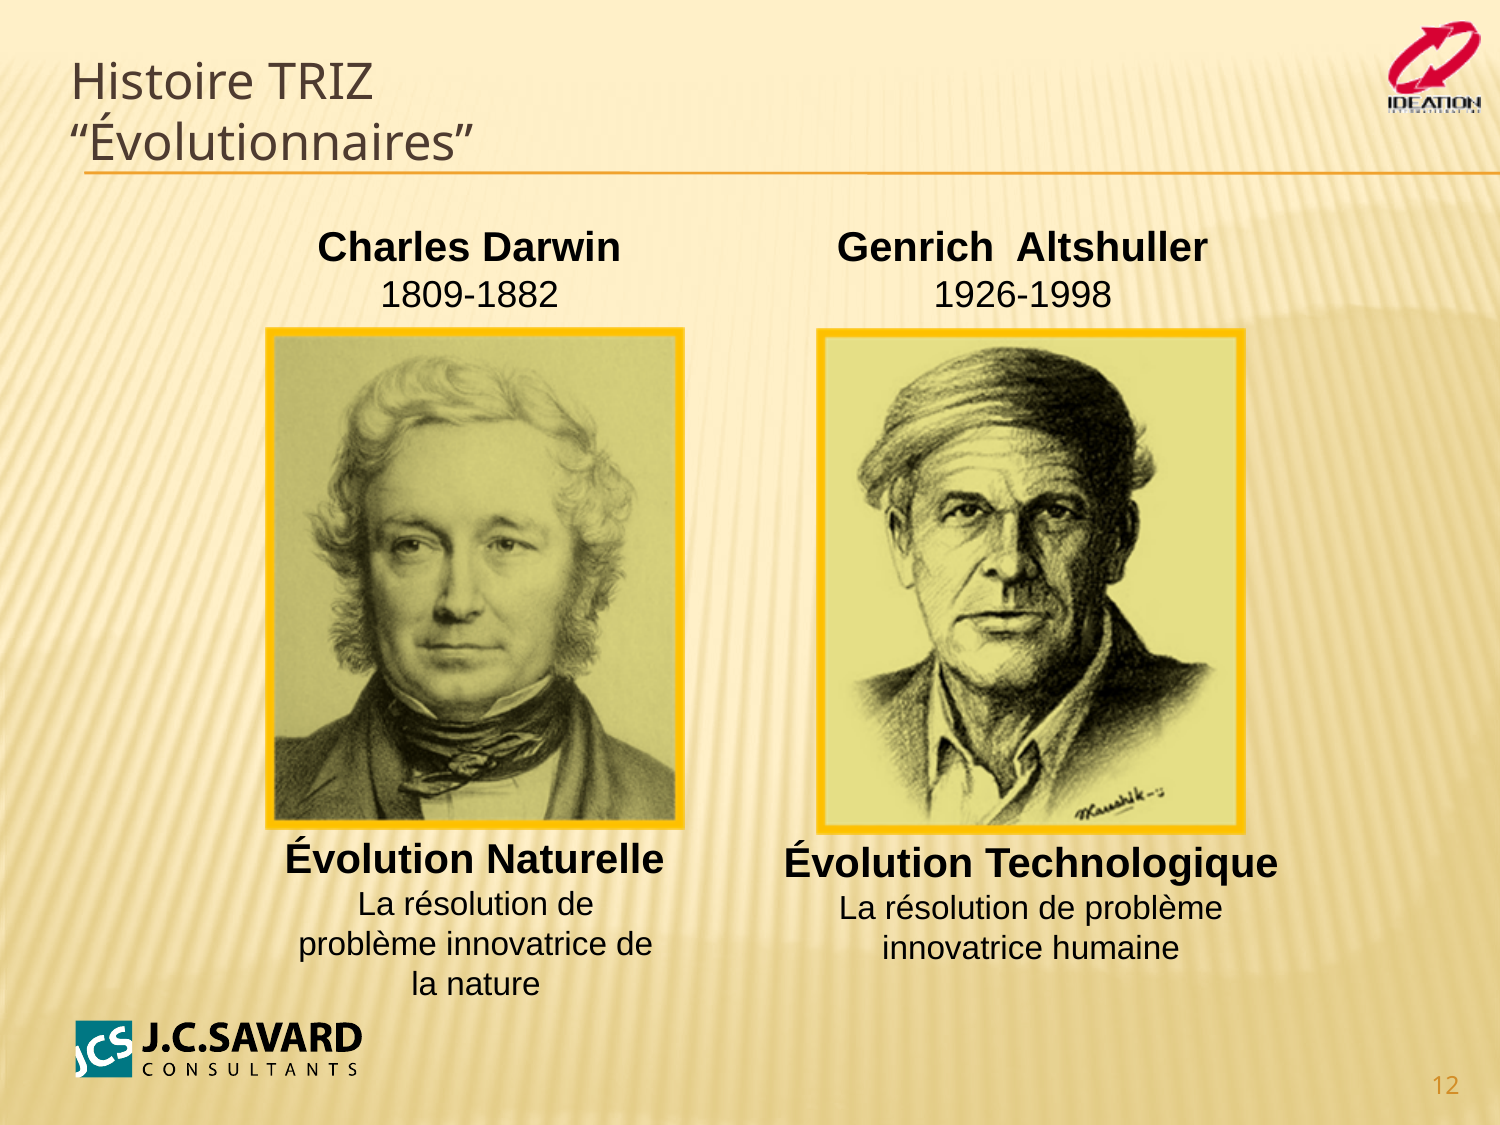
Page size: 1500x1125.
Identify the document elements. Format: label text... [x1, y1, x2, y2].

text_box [762, 212, 1301, 976]
text_box Histoire TRIZ “Évolutionnaires” [55, 40, 1325, 179]
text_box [269, 212, 683, 1012]
picture [1387, 20, 1481, 113]
slide_number 12 [1350, 1061, 1475, 1103]
